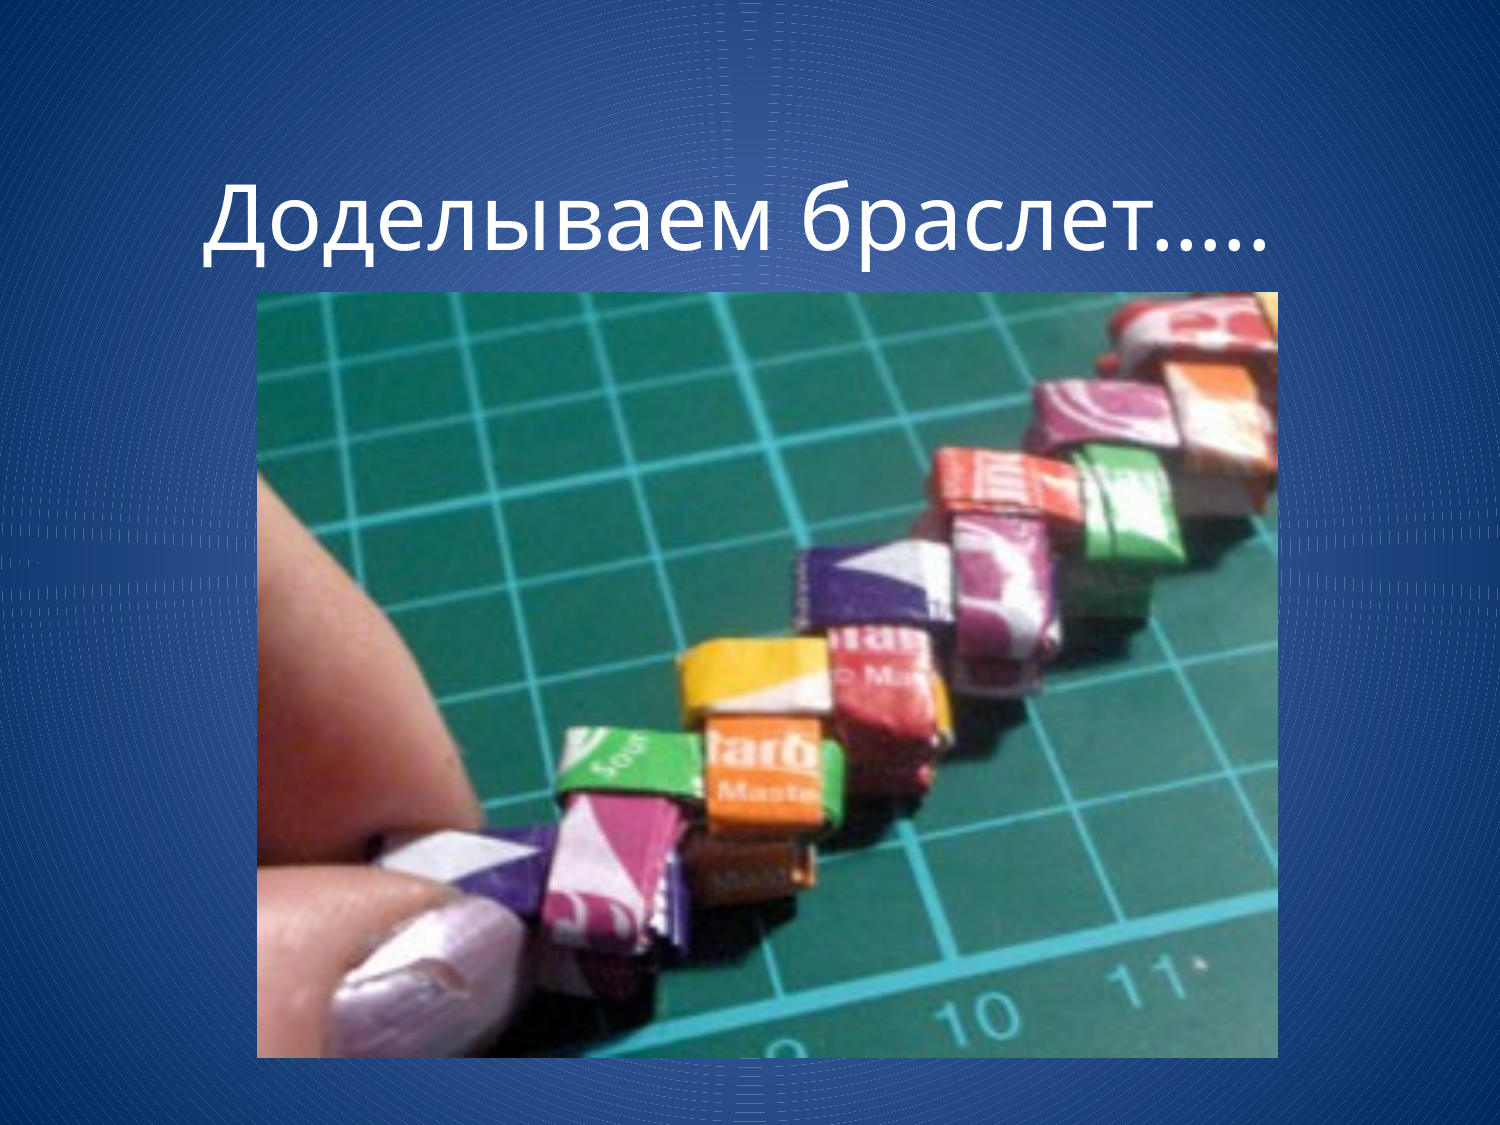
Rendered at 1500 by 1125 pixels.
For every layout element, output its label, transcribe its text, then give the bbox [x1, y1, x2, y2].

picture [257, 292, 1278, 1058]
title Доделываем браслет….. [23, 93, 1454, 335]
